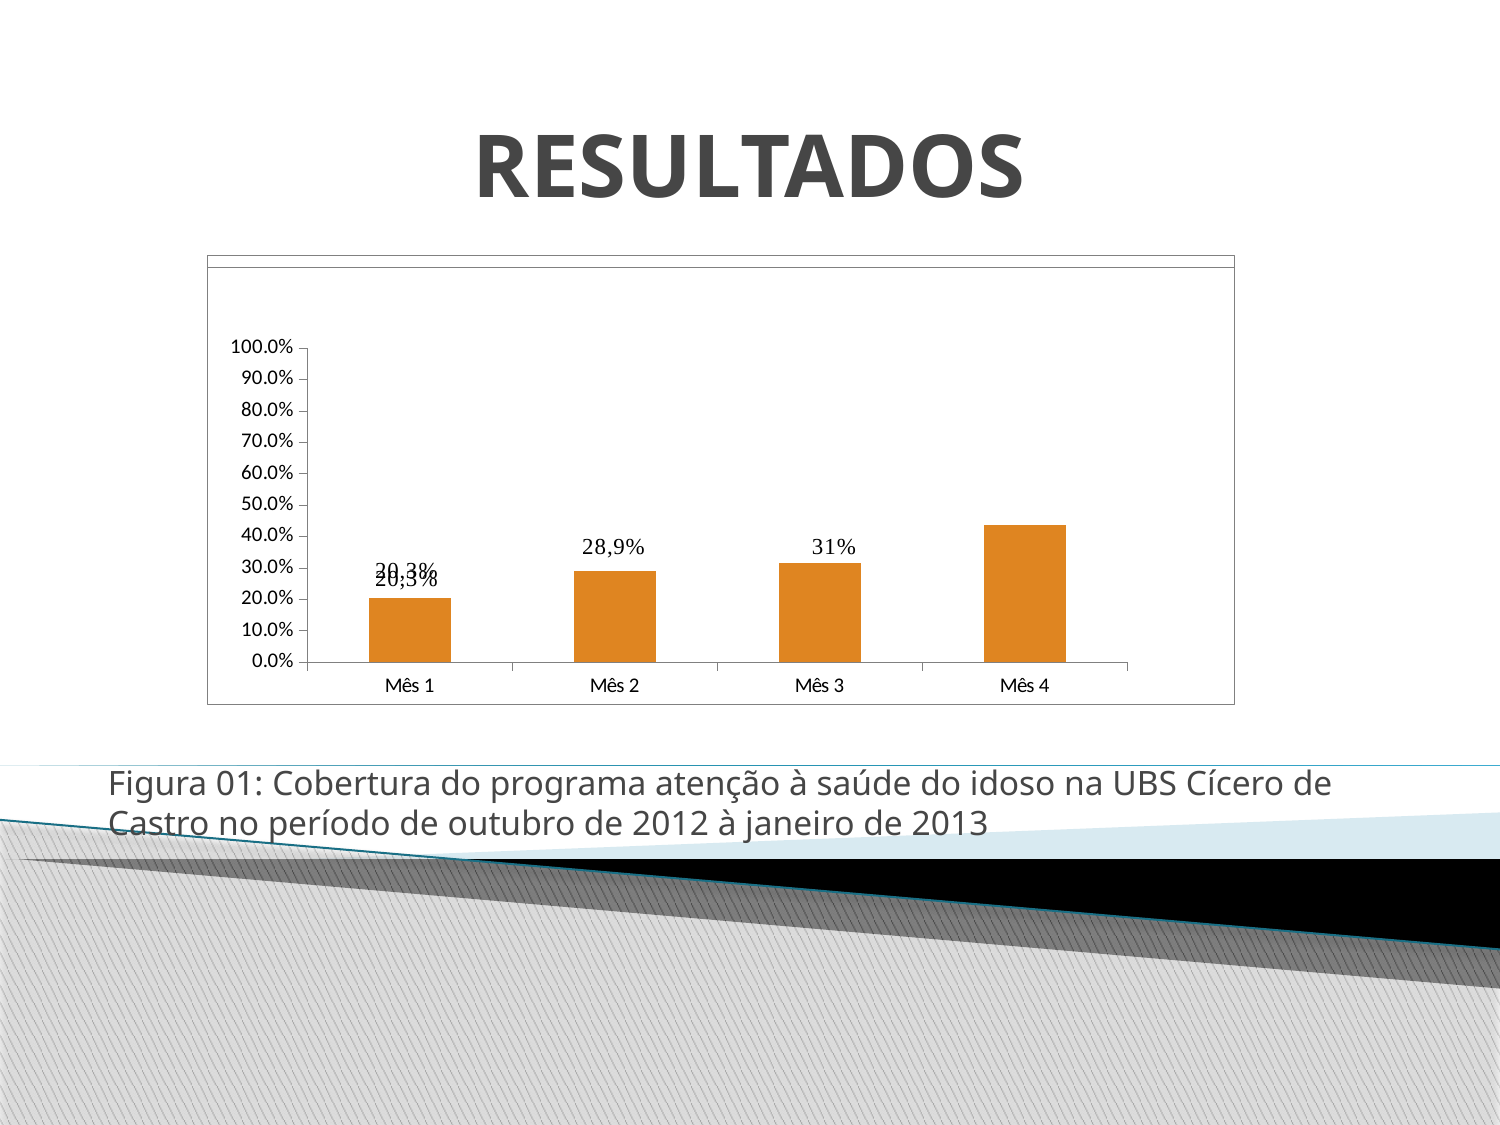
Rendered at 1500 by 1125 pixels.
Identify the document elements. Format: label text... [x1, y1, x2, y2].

chart [206, 255, 1235, 705]
subtitle Figura 01: Cobertura do programa atenção à saúde do idoso na UBS Cícero de Castro no período de outubro de 2012 à janeiro de 2013 [100, 196, 1424, 858]
picture [5, 859, 1500, 989]
title RESULTADOS [112, 101, 1388, 196]
